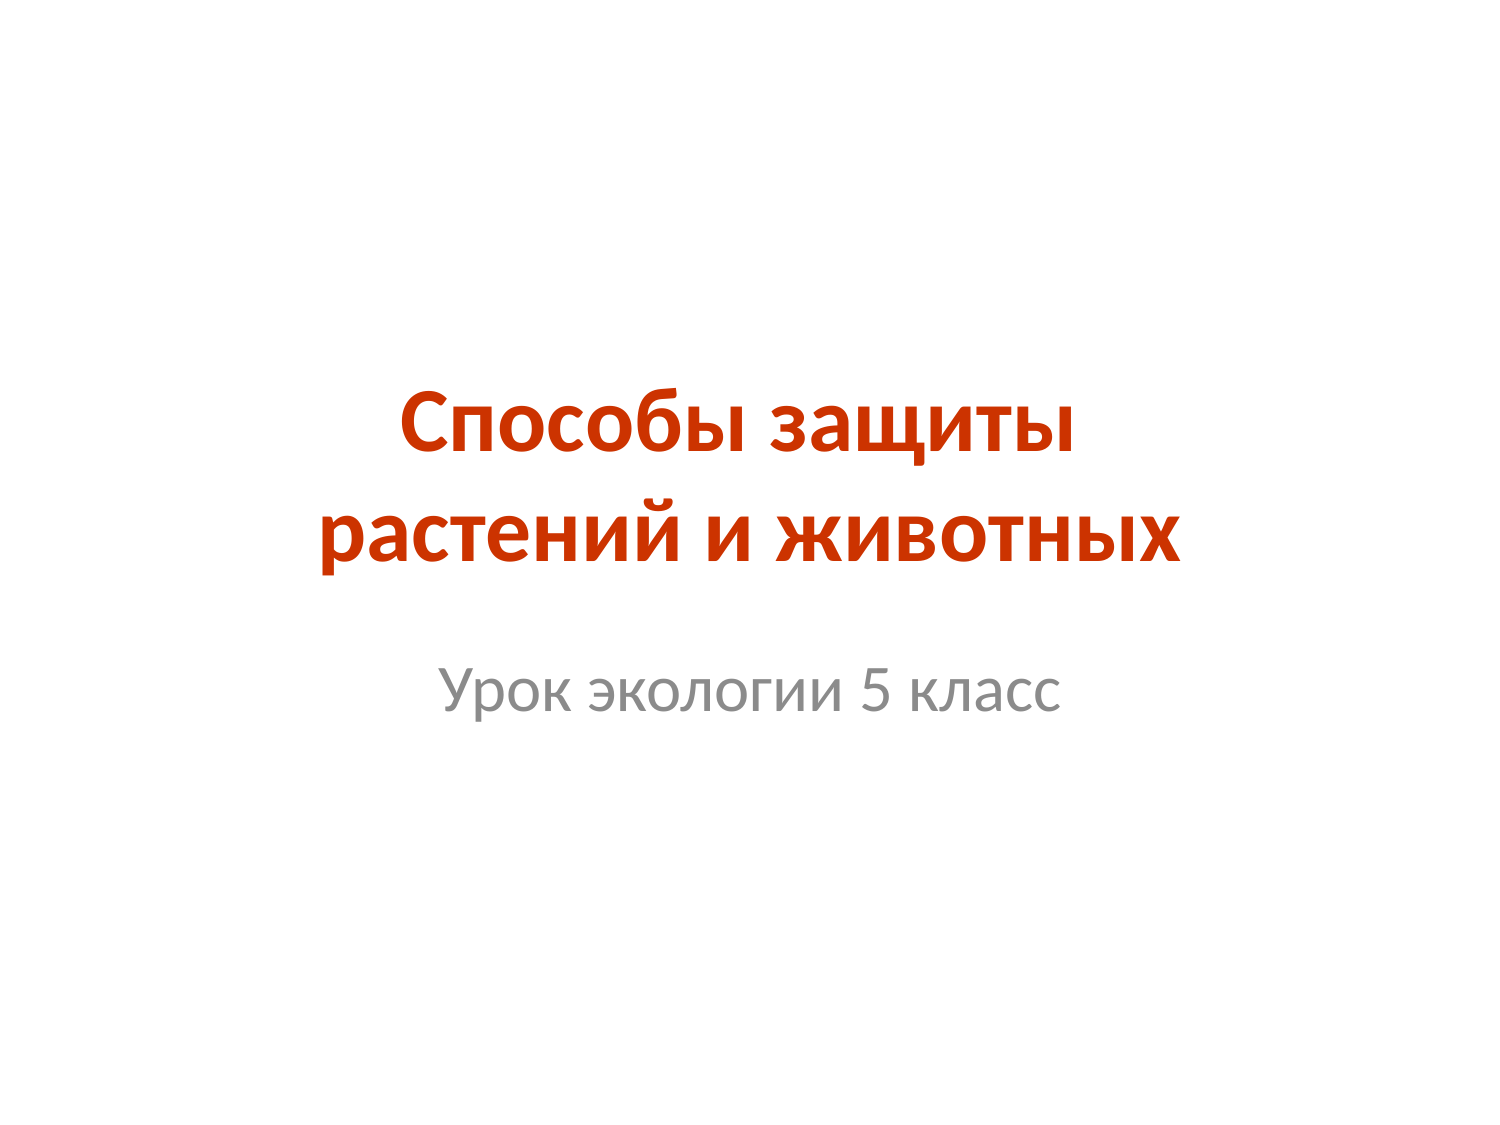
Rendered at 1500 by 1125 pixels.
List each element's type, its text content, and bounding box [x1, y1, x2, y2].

title Способы защиты растений и животных [112, 349, 1388, 591]
subtitle Урок экологии 5 класс [225, 637, 1275, 925]
